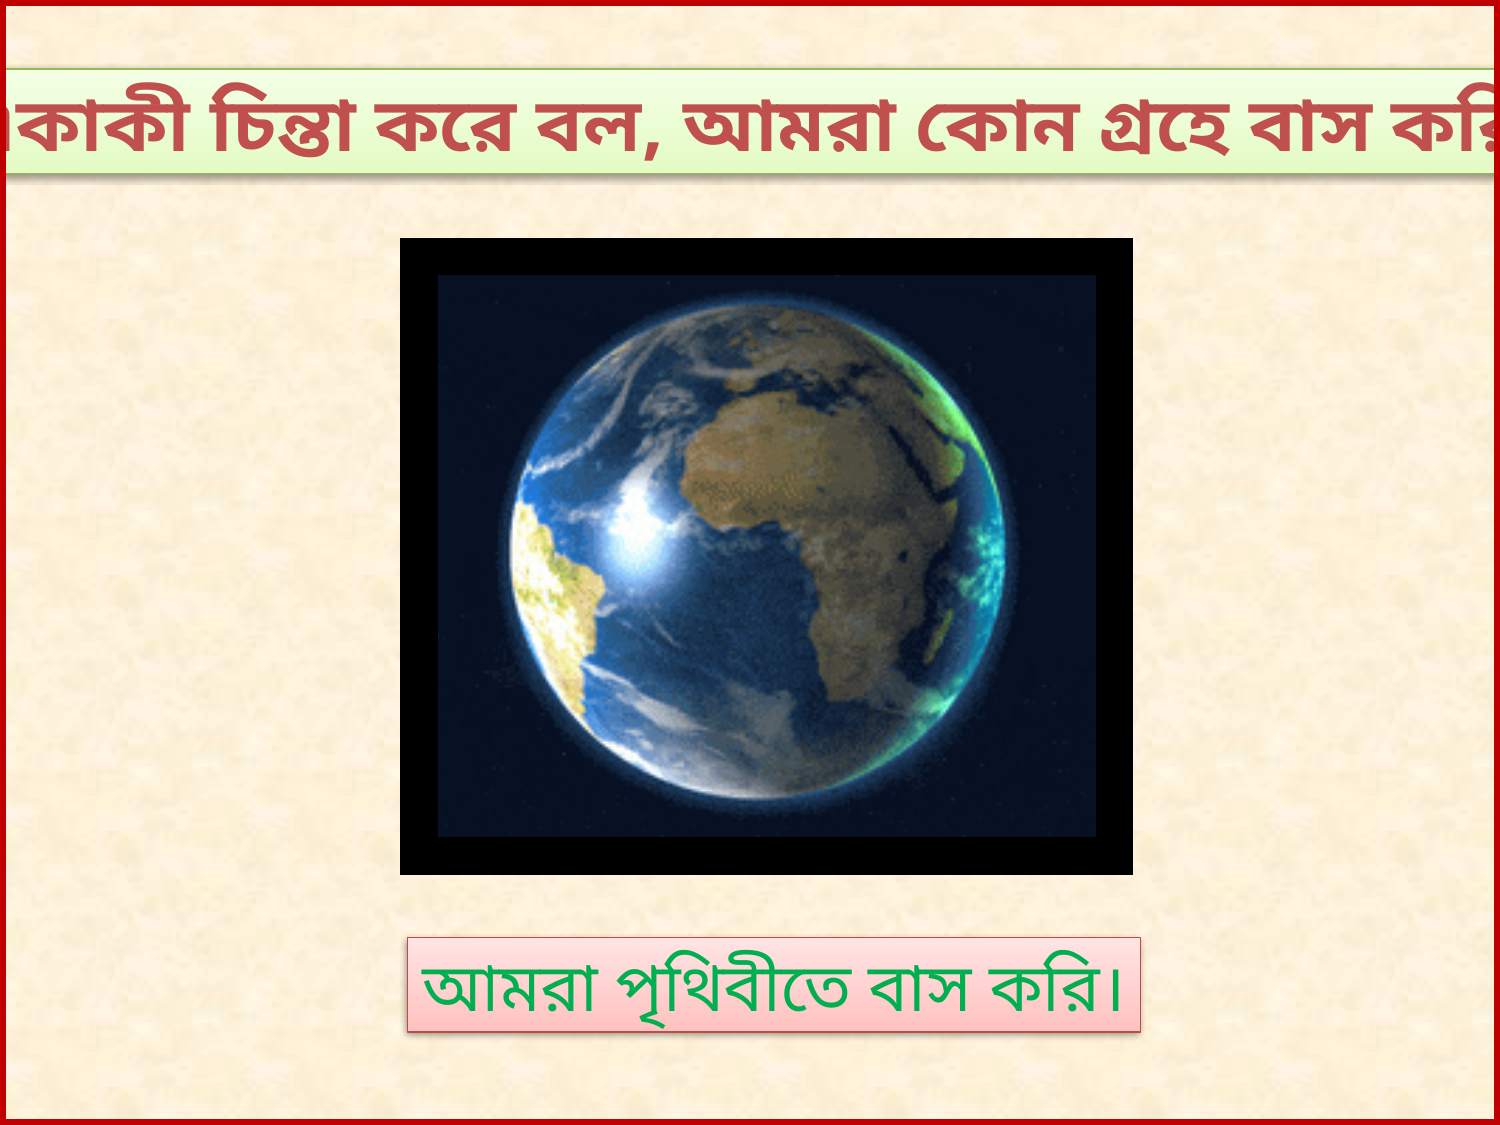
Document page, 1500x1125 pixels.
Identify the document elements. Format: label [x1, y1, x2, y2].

text_box [0, 0, 1500, 1125]
picture [437, 274, 1096, 838]
